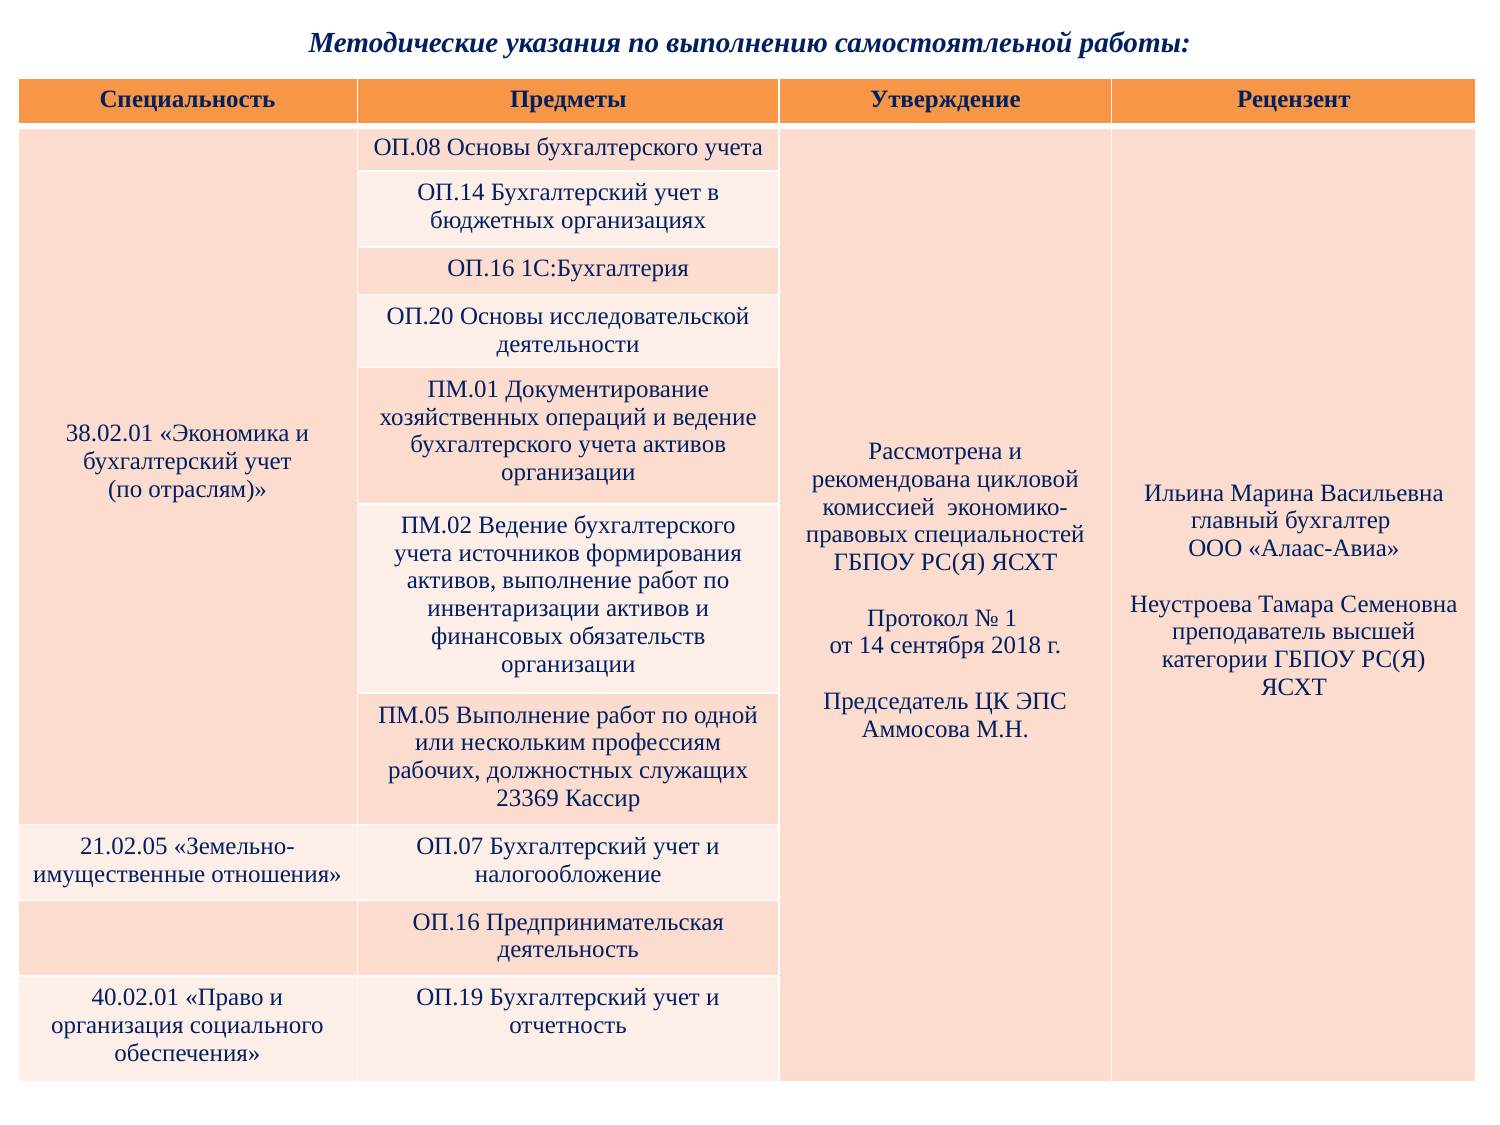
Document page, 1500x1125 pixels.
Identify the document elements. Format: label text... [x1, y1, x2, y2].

table_header Рецензент [1112, 79, 1475, 123]
table_header Специальность [19, 79, 357, 123]
table_cell 38.02.01 «Экономика и бухгалтерский учет (по отраслям)» [19, 129, 357, 824]
table_cell ПМ.02 Ведение бухгалтерского учета источников формирования активов, выполнение работ по инвентаризации активов и финансовых обязательств организации [358, 505, 778, 692]
table_cell ОП.07 Бухгалтерский учет и налогообложение [358, 825, 778, 899]
table_header Утверждение [780, 79, 1111, 123]
table_cell 40.02.01 «Право и организация социального обеспечения» [19, 977, 357, 1081]
text_box Методические указания по выполнению самостоятлеьной работы: [29, 15, 1471, 66]
table_cell ПМ.01 Документирование хозяйственных операций и ведение бухгалтерского учета активов организации [358, 368, 778, 503]
table_cell ОП.20 Основы исследовательской деятельности [358, 295, 778, 367]
table_header Предметы [358, 79, 778, 123]
table_cell ПМ.05 Выполнение работ по одной или нескольким профессиям рабочих, должностных служащих 23369 Кассир [358, 694, 778, 824]
table_cell ОП.08 Основы бухгалтерского учета [358, 129, 778, 170]
table_cell ОП.19 Бухгалтерский учет и отчетность [358, 977, 778, 1081]
table_cell [19, 901, 357, 975]
table_cell ОП.14 Бухгалтерский учет в бюджетных организациях [358, 172, 778, 246]
table_cell 21.02.05 «Земельно-имущественные отношения» [19, 825, 357, 899]
table_cell Ильина Марина Васильевна главный бухгалтер ООО «Алаас-Авиа» Неустроева Тамара Семеновна преподаватель высшей категории ГБПОУ РС(Я) ЯСХТ [1112, 129, 1475, 1081]
table_cell ОП.16 1С:Бухгалтерия [358, 248, 778, 294]
table_cell ОП.16 Предпринимательская деятельность [358, 901, 778, 975]
table_cell Рассмотрена и рекомендована цикловой комиссией экономико-правовых специальностей ГБПОУ РС(Я) ЯСХТ Протокол № 1 от 14 сентября 2018 г. Председатель ЦК ЭПС Аммосова М.Н. [780, 129, 1111, 1081]
